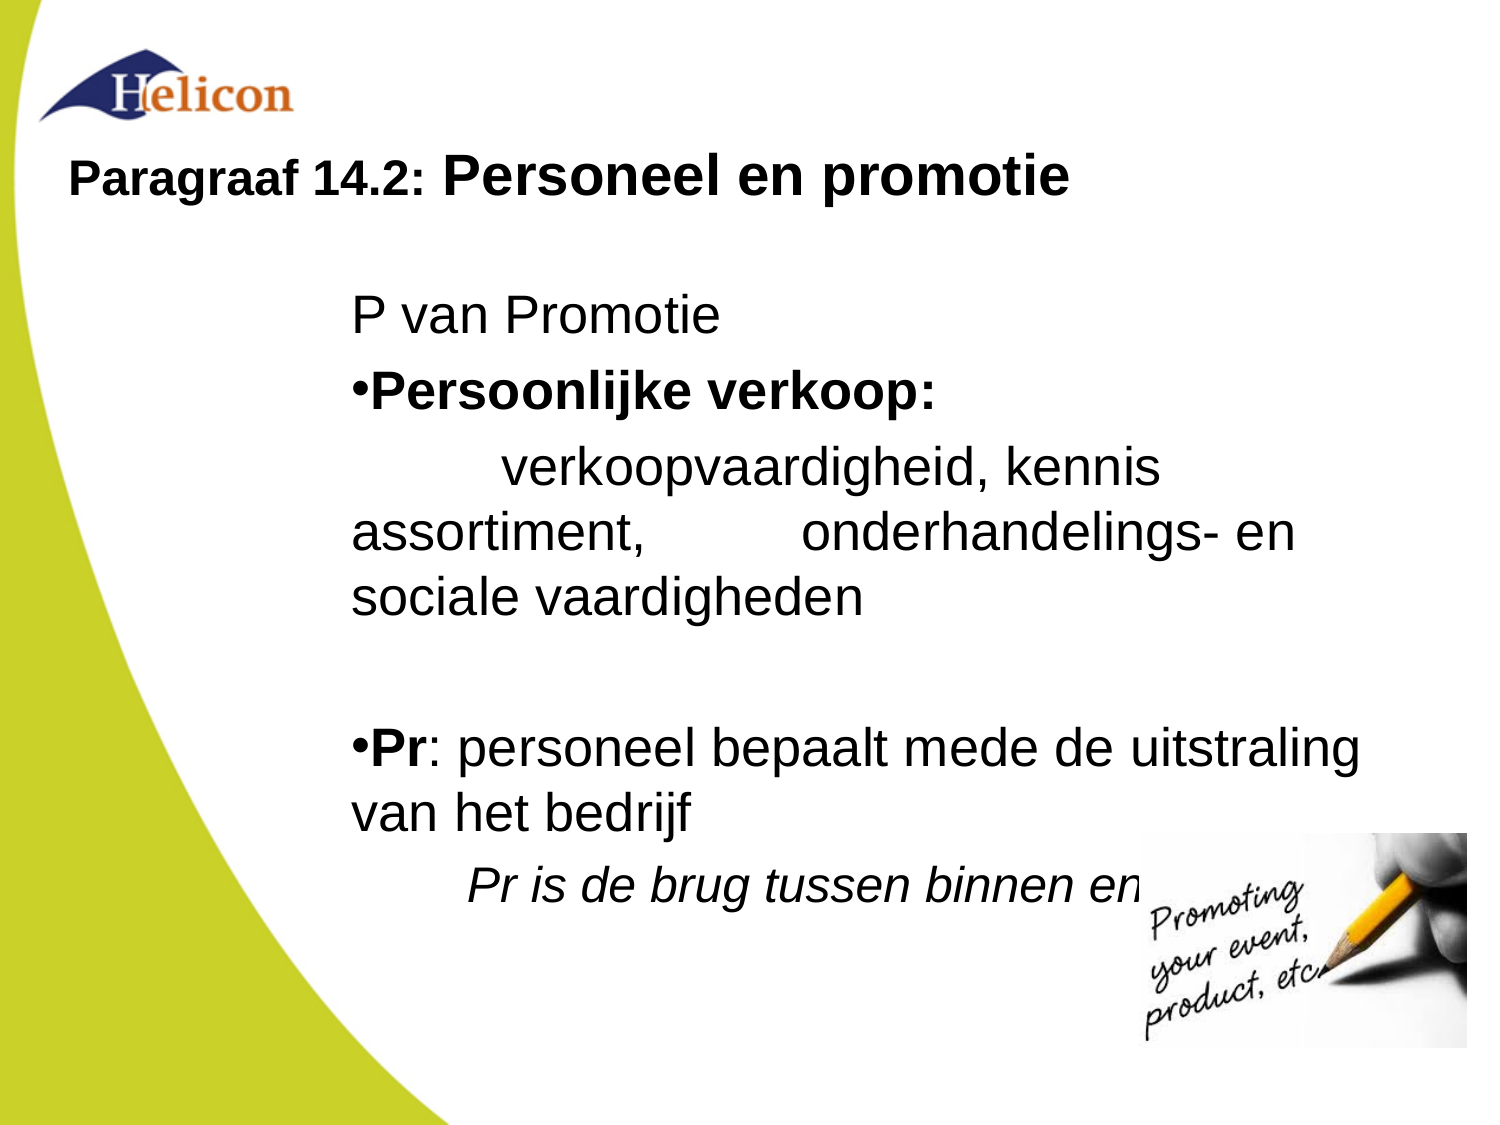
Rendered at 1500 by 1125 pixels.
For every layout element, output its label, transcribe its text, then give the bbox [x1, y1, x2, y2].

title Paragraaf 14.2: Personeel en promotie [53, 78, 1404, 266]
list P van Promotie Persoonlijke verkoop: verkoopvaardigheid, kennis assortiment, onderhandelings- en sociale vaardigheden Pr: personeel bepaalt mede de uitstraling van het bedrijf Pr is de brug tussen binnen en buiten [336, 196, 1425, 1005]
picture [0, 0, 1500, 1125]
